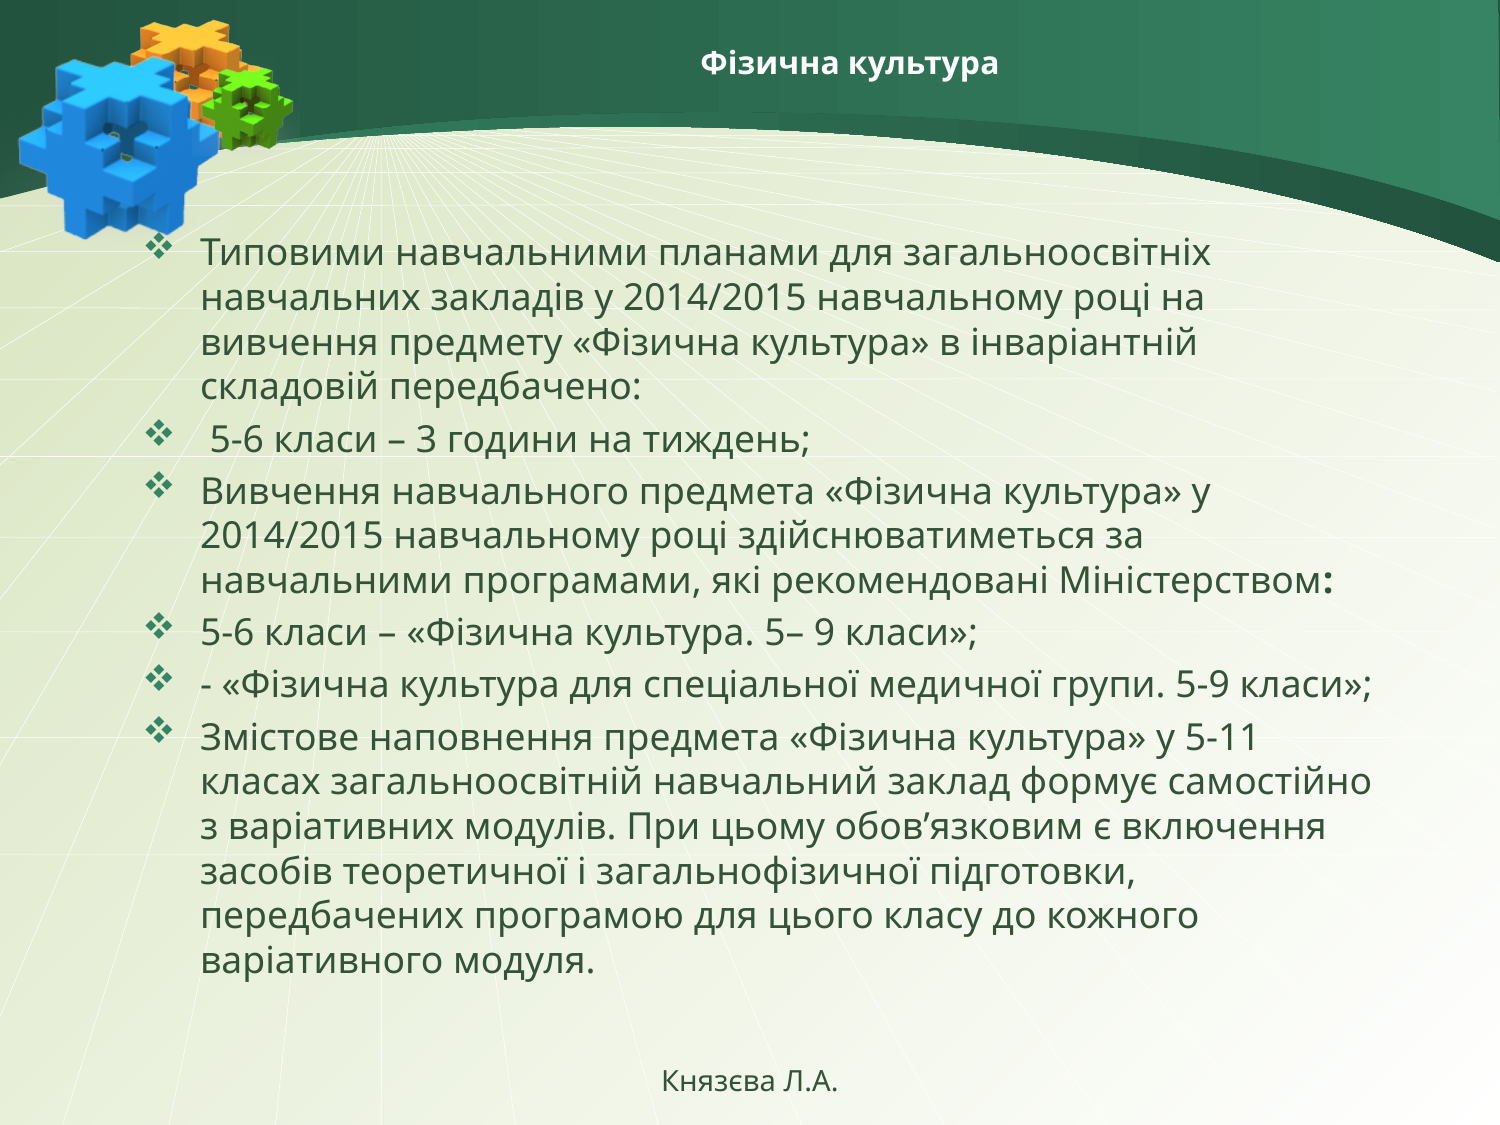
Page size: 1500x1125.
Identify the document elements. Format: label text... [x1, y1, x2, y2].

title Фізична культура [243, 34, 1457, 127]
footer Князєва Л.А. [512, 1054, 988, 1108]
picture [0, 18, 300, 252]
list Типовими навчальними планами для загальноосвітніх навчальних закладів у 2014/2015 навчальному році на вивчення предмету «Фізична культура» в інваріантній складовій передбачено: 5-6 класи – 3 години на тиждень; Вивчення навчального предмета «Фізична культура» у 2014/2015 навчальному році здійснюватиметься за навчальними програмами, які рекомендовані Міністерством: 5-6 класи – «Фізична культура. 5– 9 класи»; - «Фізична культура для спеціальної медичної групи. 5-9 класи»; Змістове наповнення предмета «Фізична культура» у 5-11 класах загальноосвітній навчальний заклад формує самостійно з варіативних модулів. При цьому обов’язковим є включення засобів теоретичної і загальнофізичної підготовки, передбачених програмою для цього класу до кожного варіативного модуля. [127, 220, 1401, 1028]
